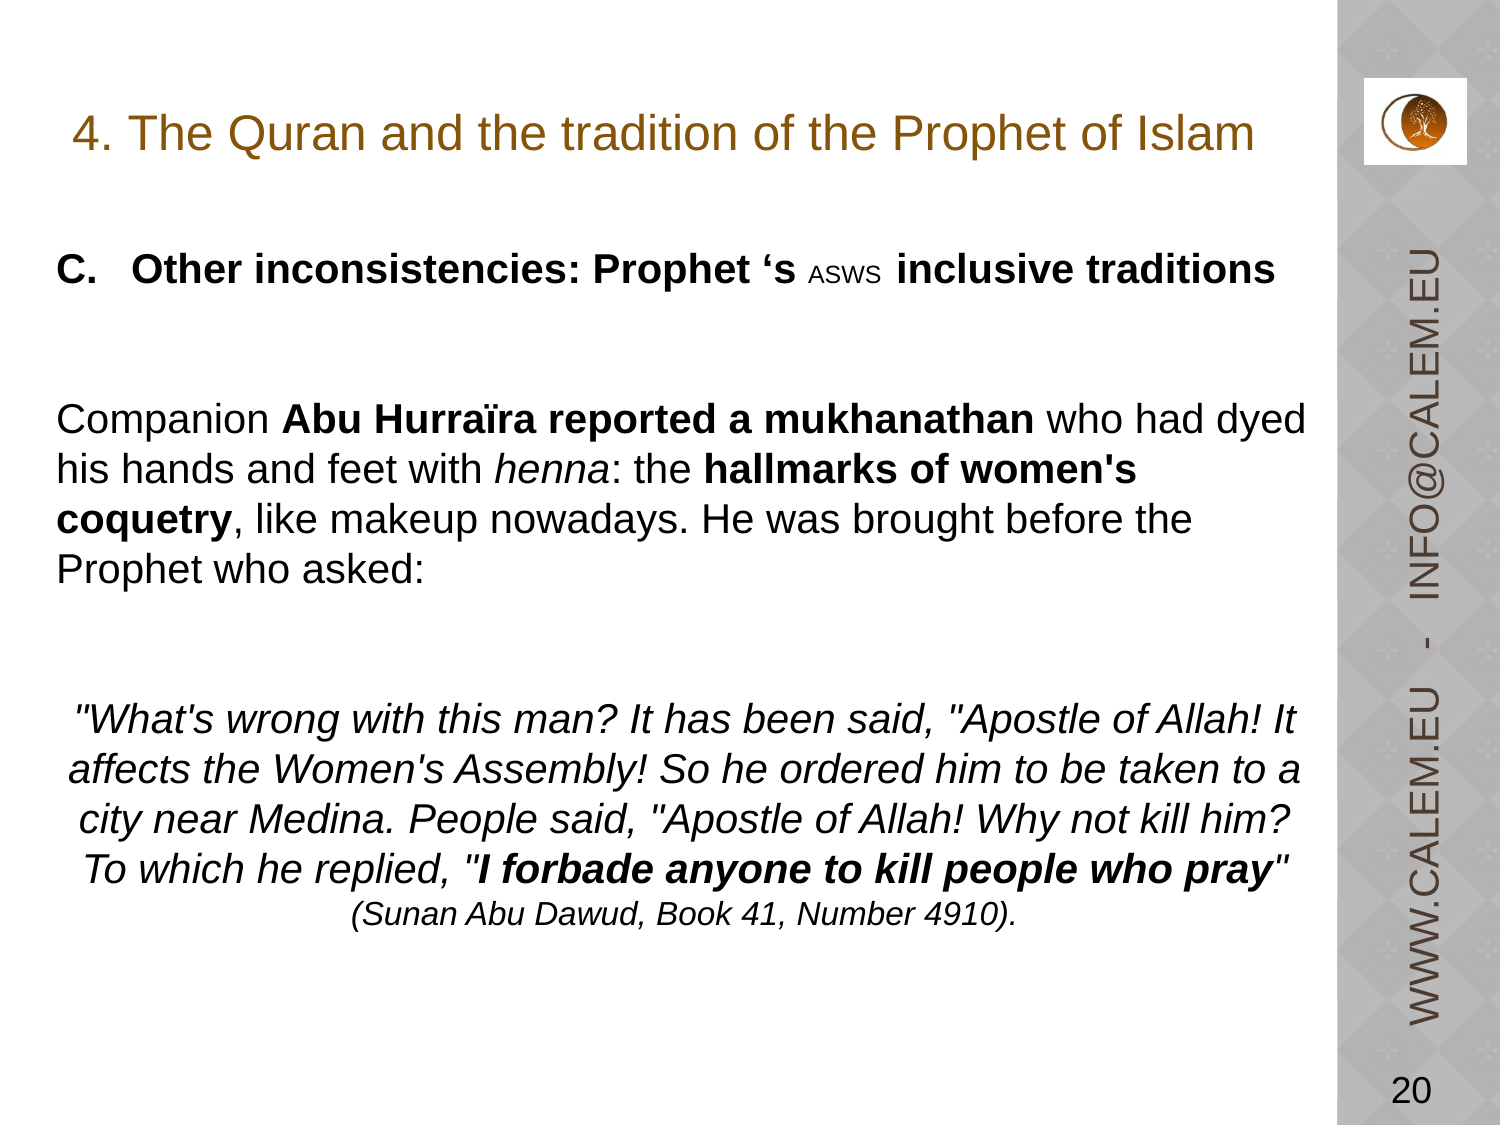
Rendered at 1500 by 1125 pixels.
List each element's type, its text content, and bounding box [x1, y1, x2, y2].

text_box 20 [1375, 1058, 1461, 1125]
text_box Other inconsistencies: Prophet ‘s ASWS inclusive traditions Companion Abu Hurraïra reported a mukhanathan who had dyed his hands and feet with henna: the hallmarks of women's coquetry, like makeup nowadays. He was brought before the Prophet who asked: "What's wrong with this man? It has been said, "Apostle of Allah! It affects the Women's Assembly! So he ordered him to be taken to a city near Medina. People said, "Apostle of Allah! Why not kill him? To which he replied, "I forbade anyone to kill people who pray" (Sunan Abu Dawud, Book 41, Number 4910). [41, 184, 1329, 1076]
picture [1363, 77, 1467, 166]
title 4. The Quran and the tradition of the Prophet of Islam [0, 52, 1330, 162]
footer WWW.CALEM.EU - INFO@CALEM.EU [1375, 231, 1448, 1048]
